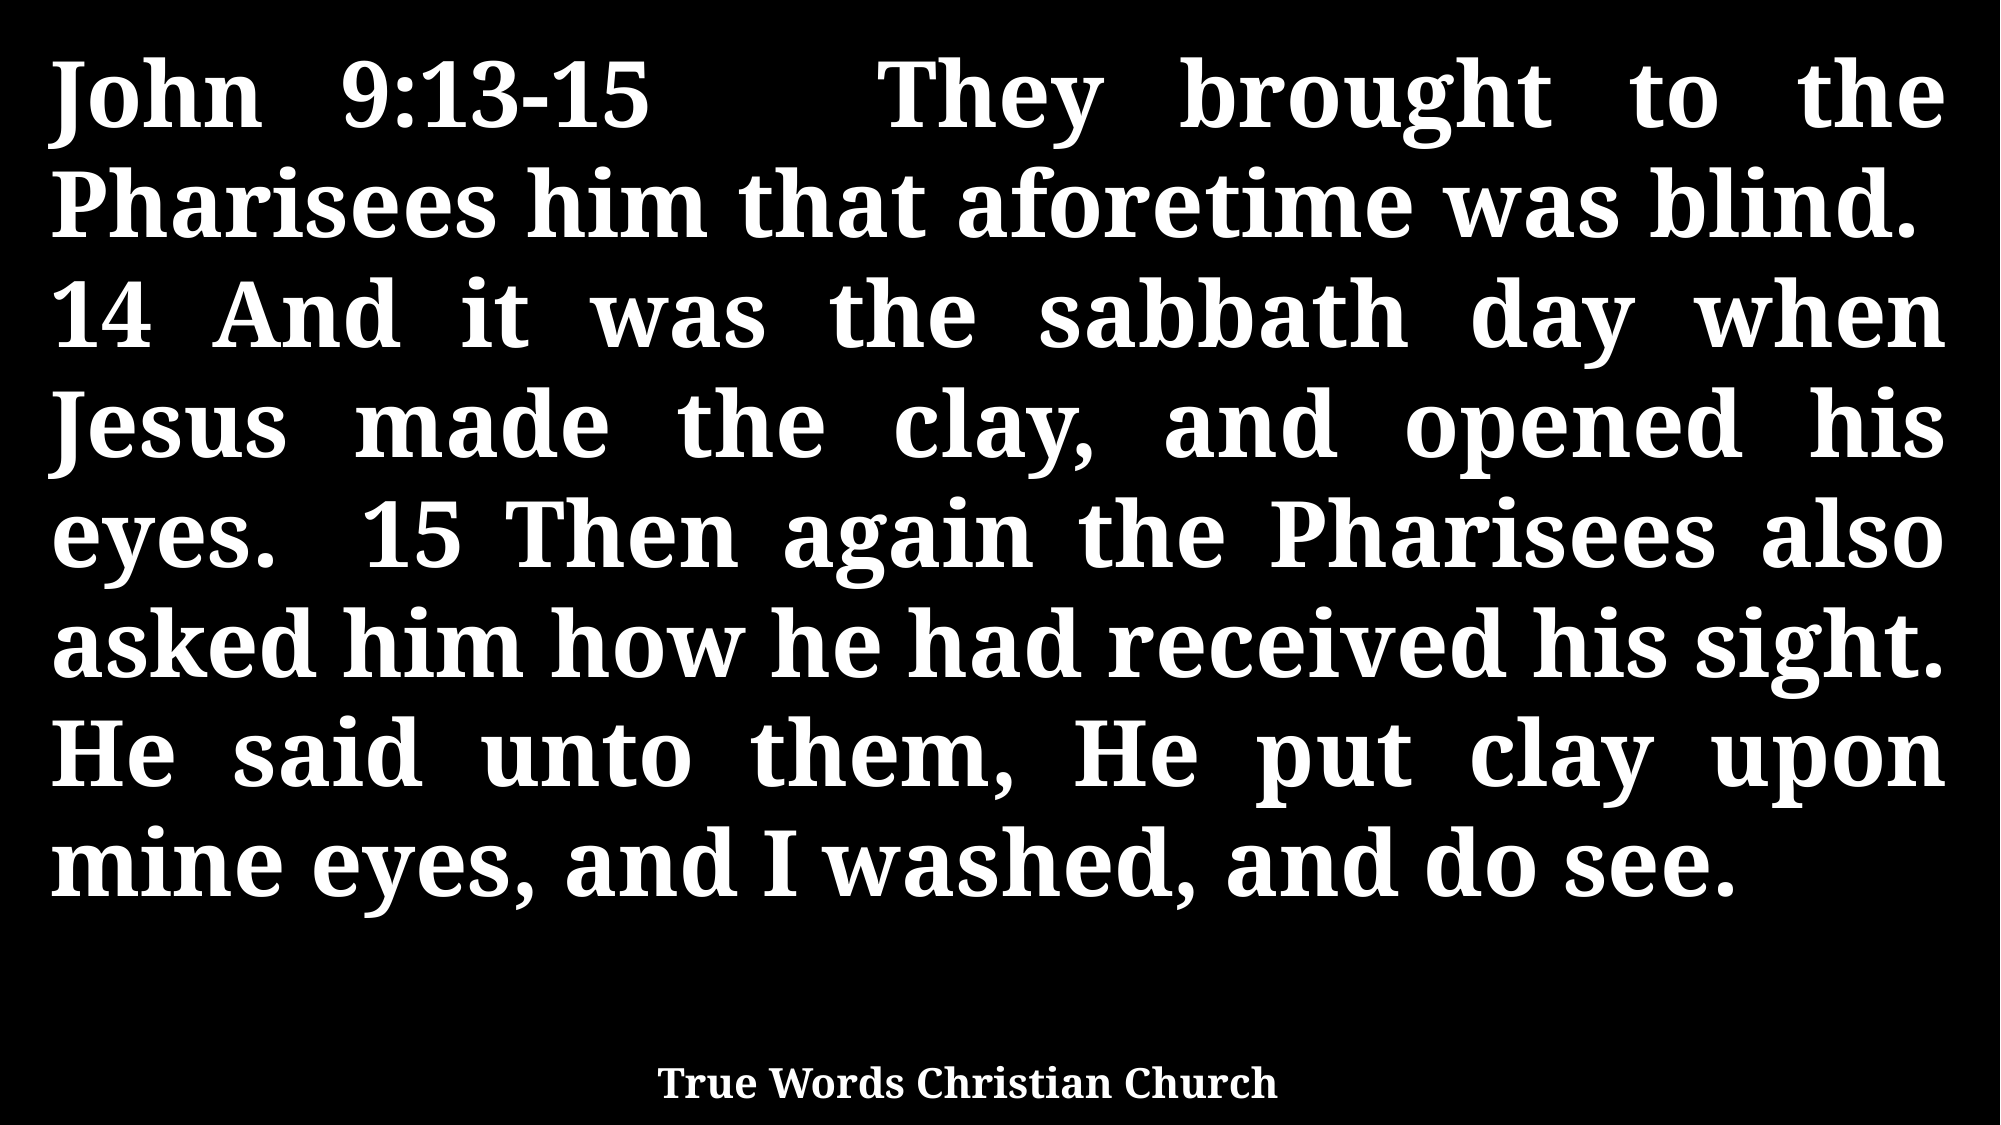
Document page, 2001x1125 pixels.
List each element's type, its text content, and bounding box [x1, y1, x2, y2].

text_box John 9:13-15 They brought to the Pharisees him that aforetime was blind. 14 And it was the sabbath day when Jesus made the clay, and opened his eyes. 15 Then again the Pharisees also asked him how he had received his sight. He said unto them, He put clay upon mine eyes, and I washed, and do see. [35, 28, 1965, 923]
text_box True Words Christian Church [642, 1049, 1294, 1114]
